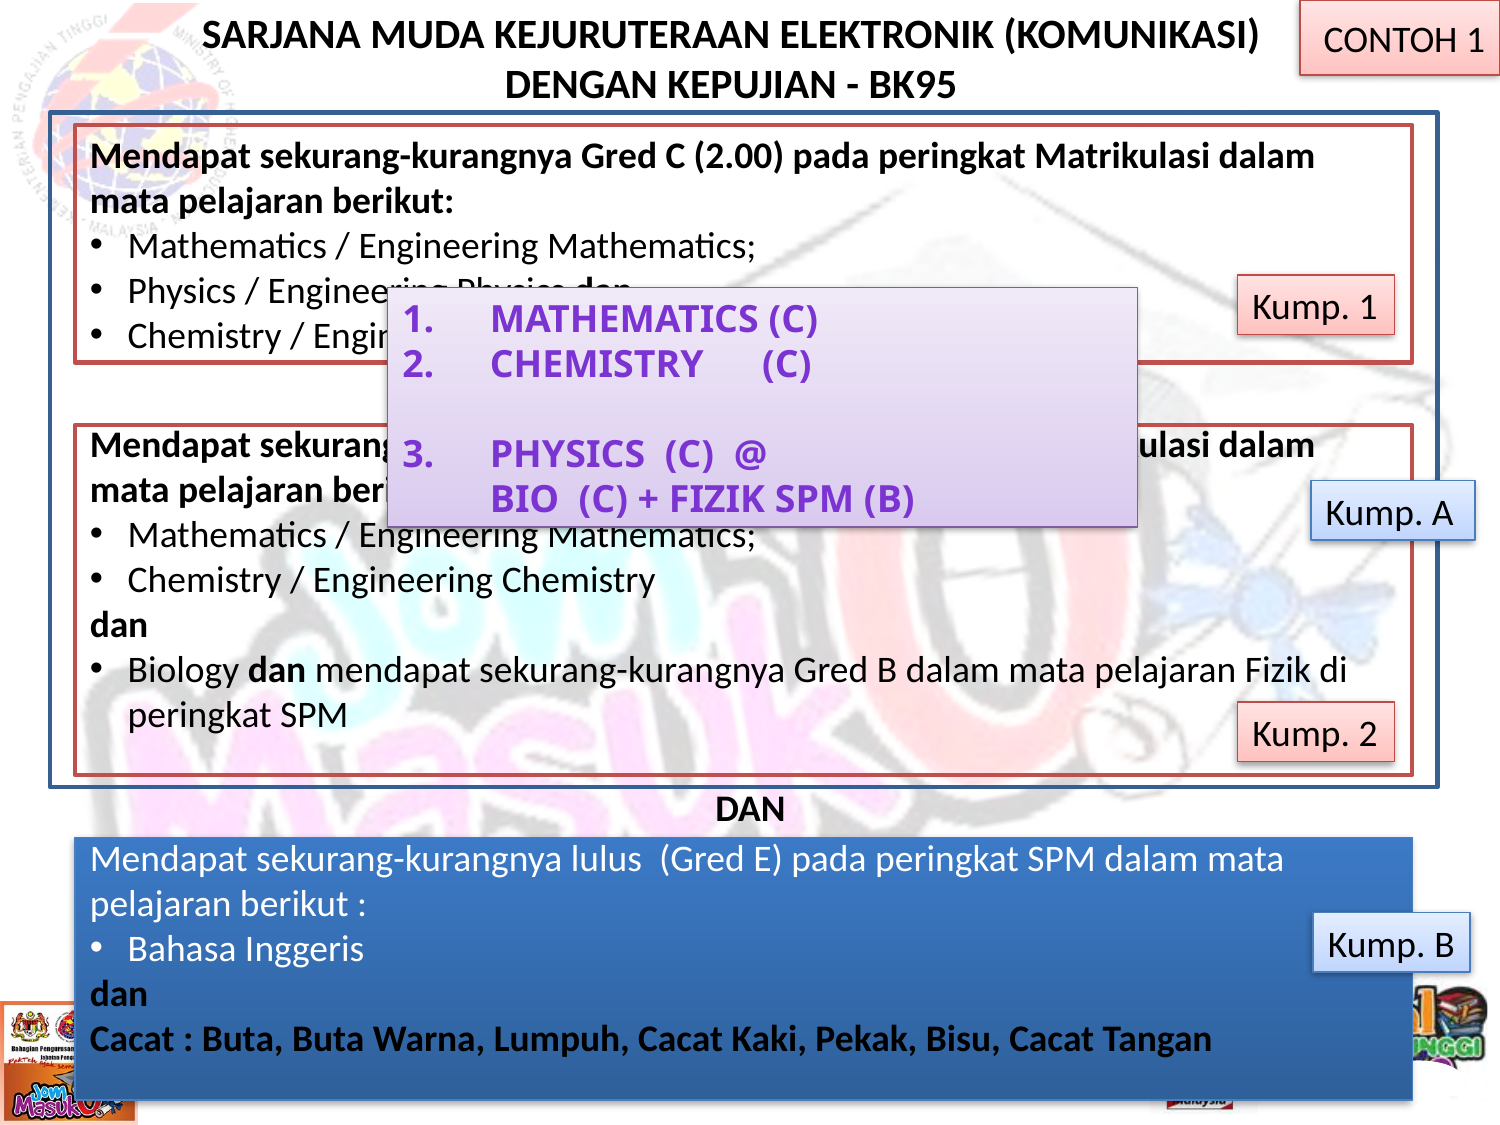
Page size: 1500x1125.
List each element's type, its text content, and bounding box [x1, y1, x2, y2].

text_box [1149, 962, 1488, 1114]
picture [12, 2, 1477, 894]
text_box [74, 837, 1471, 1101]
text_box SARJANA MUDA KEJURUTERAAN ELEKTRONIK (KOMUNIKASI) DENGAN KEPUJIAN - BK95 [174, 0, 1288, 110]
title CONTOH 1 [1299, 0, 1500, 76]
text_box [49, 112, 1476, 788]
picture [0, 1001, 138, 1125]
